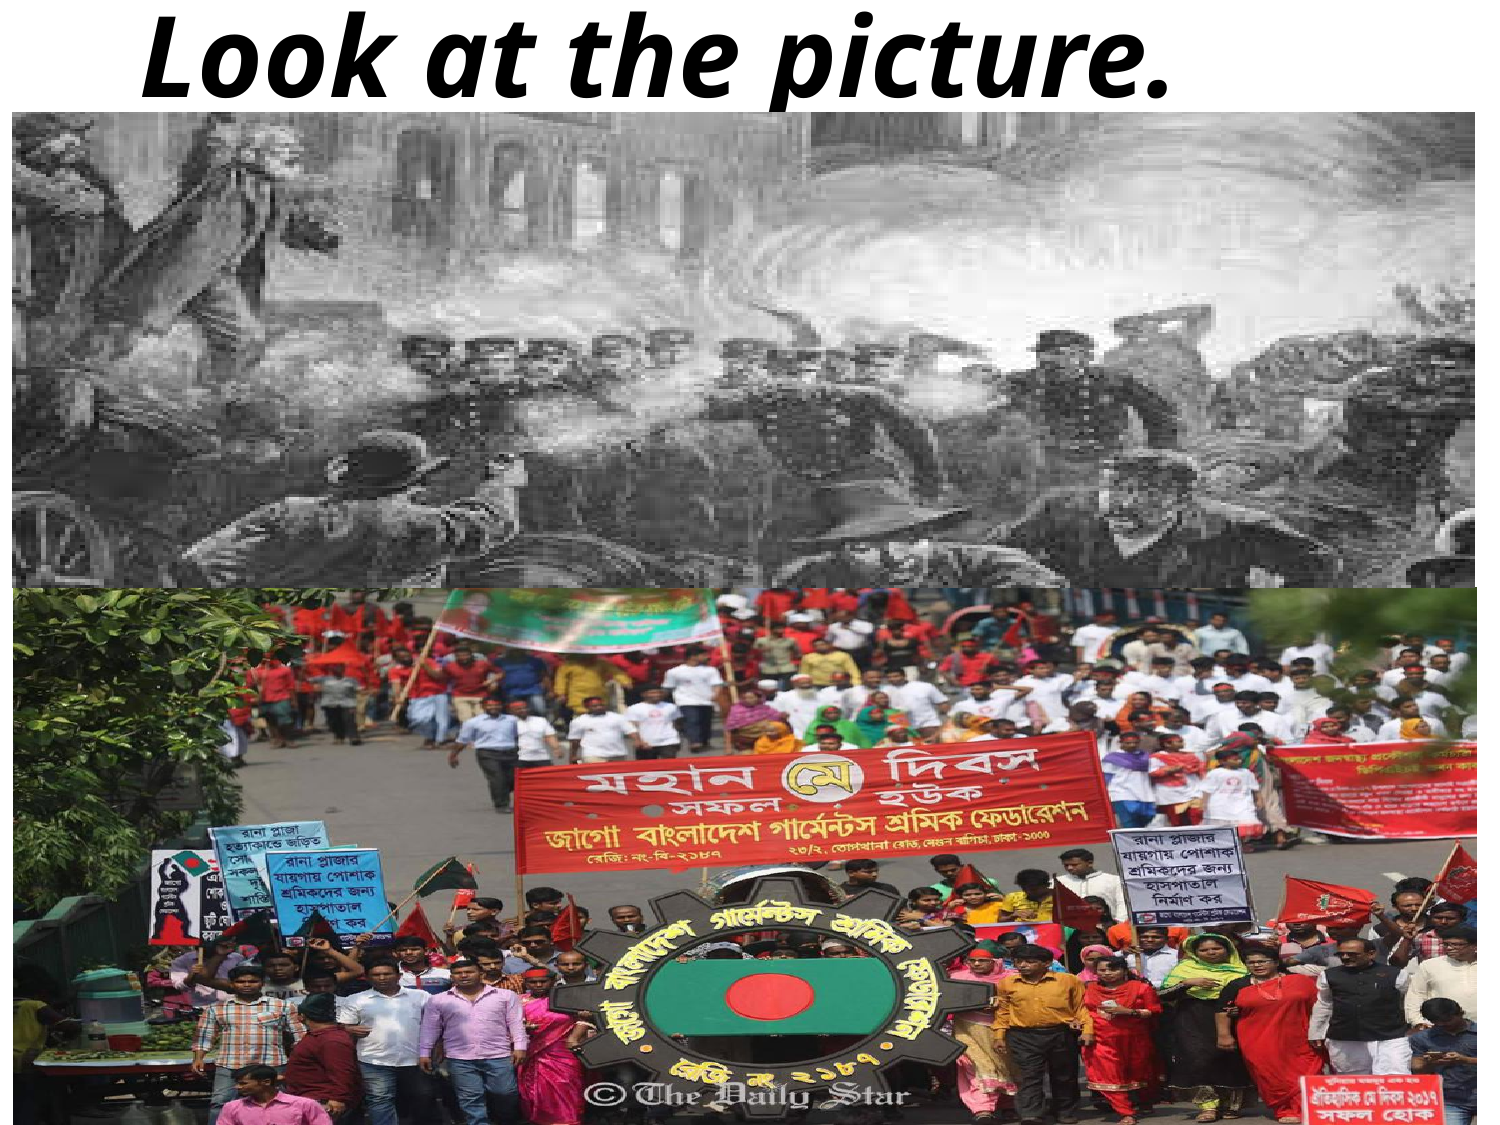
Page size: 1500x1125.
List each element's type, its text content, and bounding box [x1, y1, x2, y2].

picture [12, 112, 1477, 1125]
text_box Look at the picture. [125, 0, 1375, 110]
